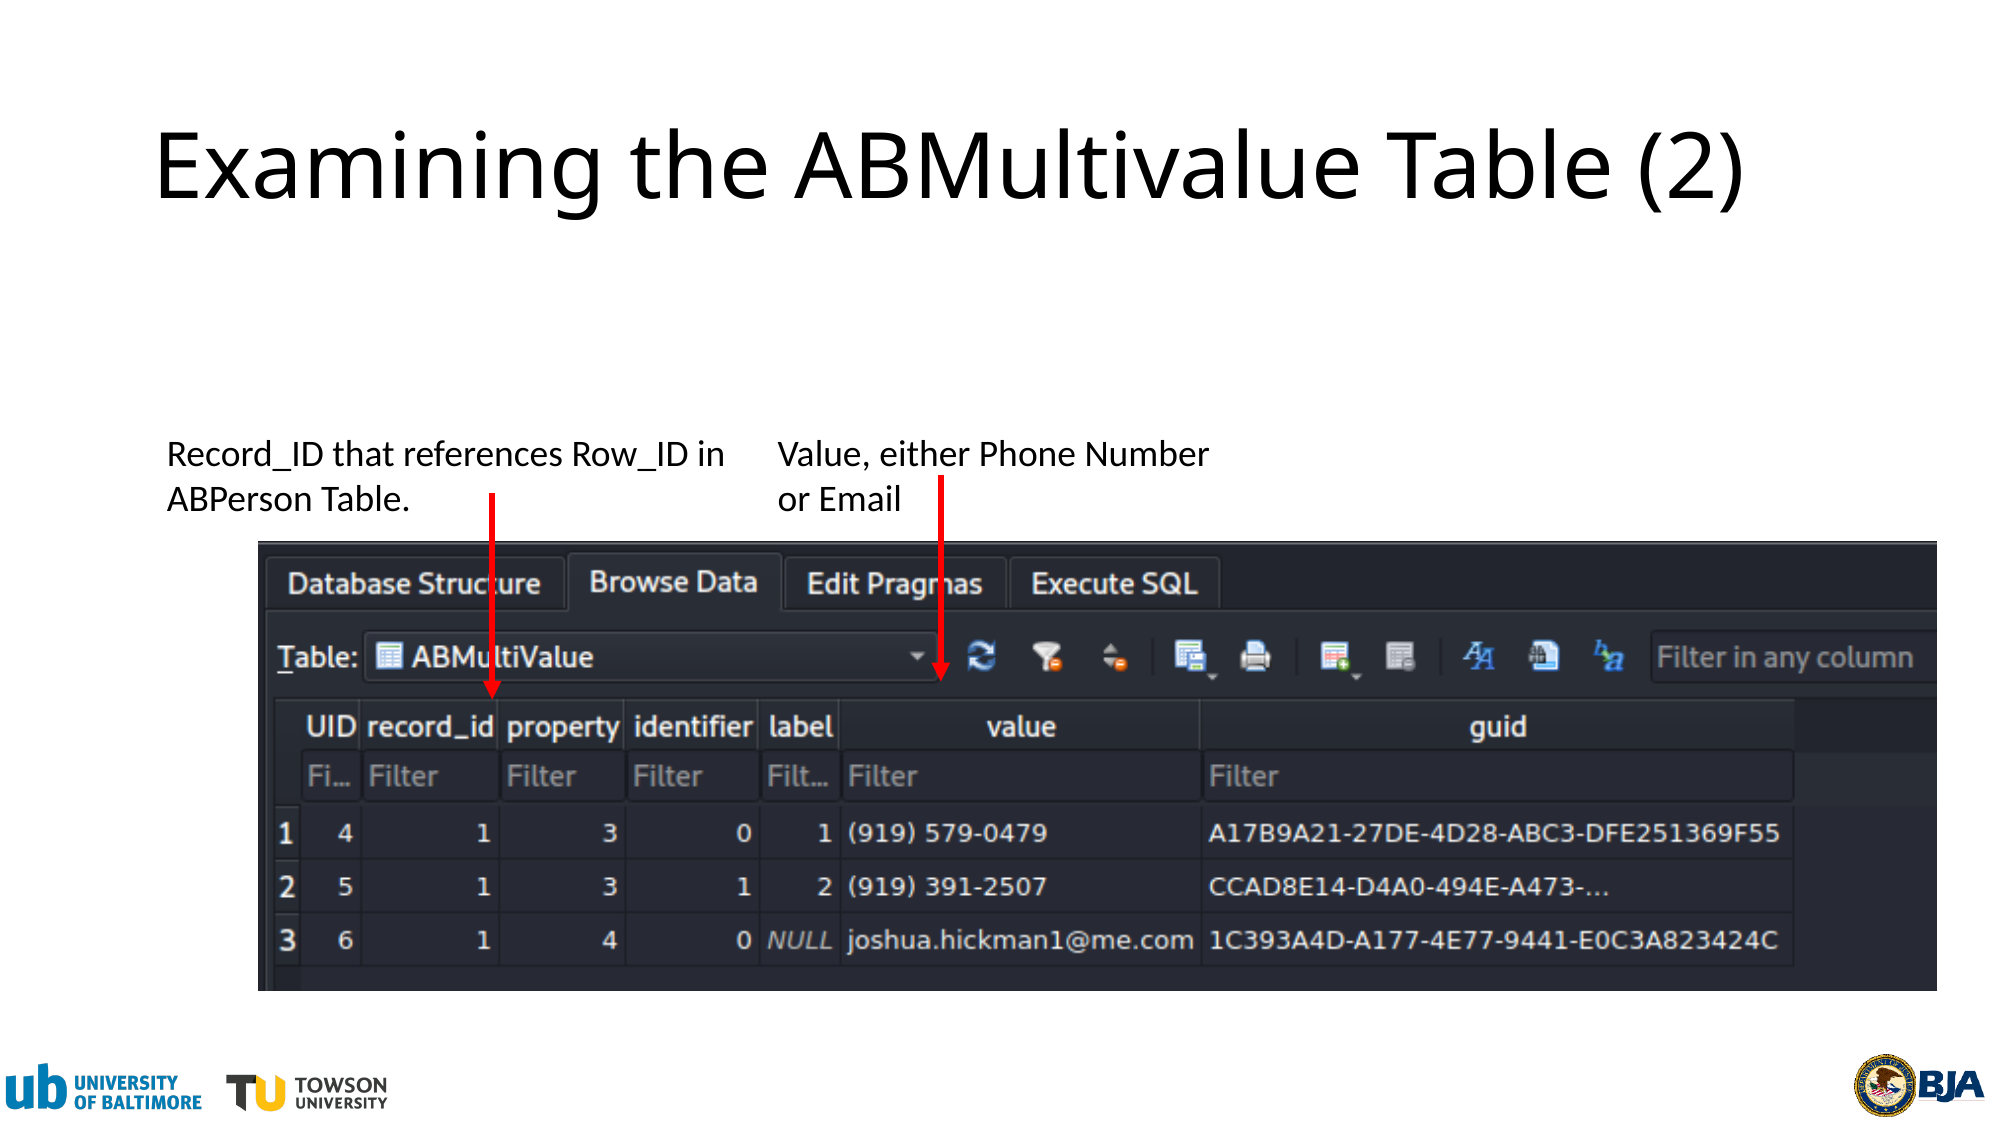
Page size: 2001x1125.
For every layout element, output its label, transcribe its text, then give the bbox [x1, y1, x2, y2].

picture [1854, 1054, 1986, 1117]
title Examining the ABMultivalue Table (2) [137, 59, 1863, 278]
text_box Record_ID that references Row_ID in ABPerson Table. [152, 421, 748, 527]
picture [258, 541, 1937, 991]
picture [0, 1031, 407, 1125]
text_box Value, either Phone Number or Email [762, 421, 1238, 527]
